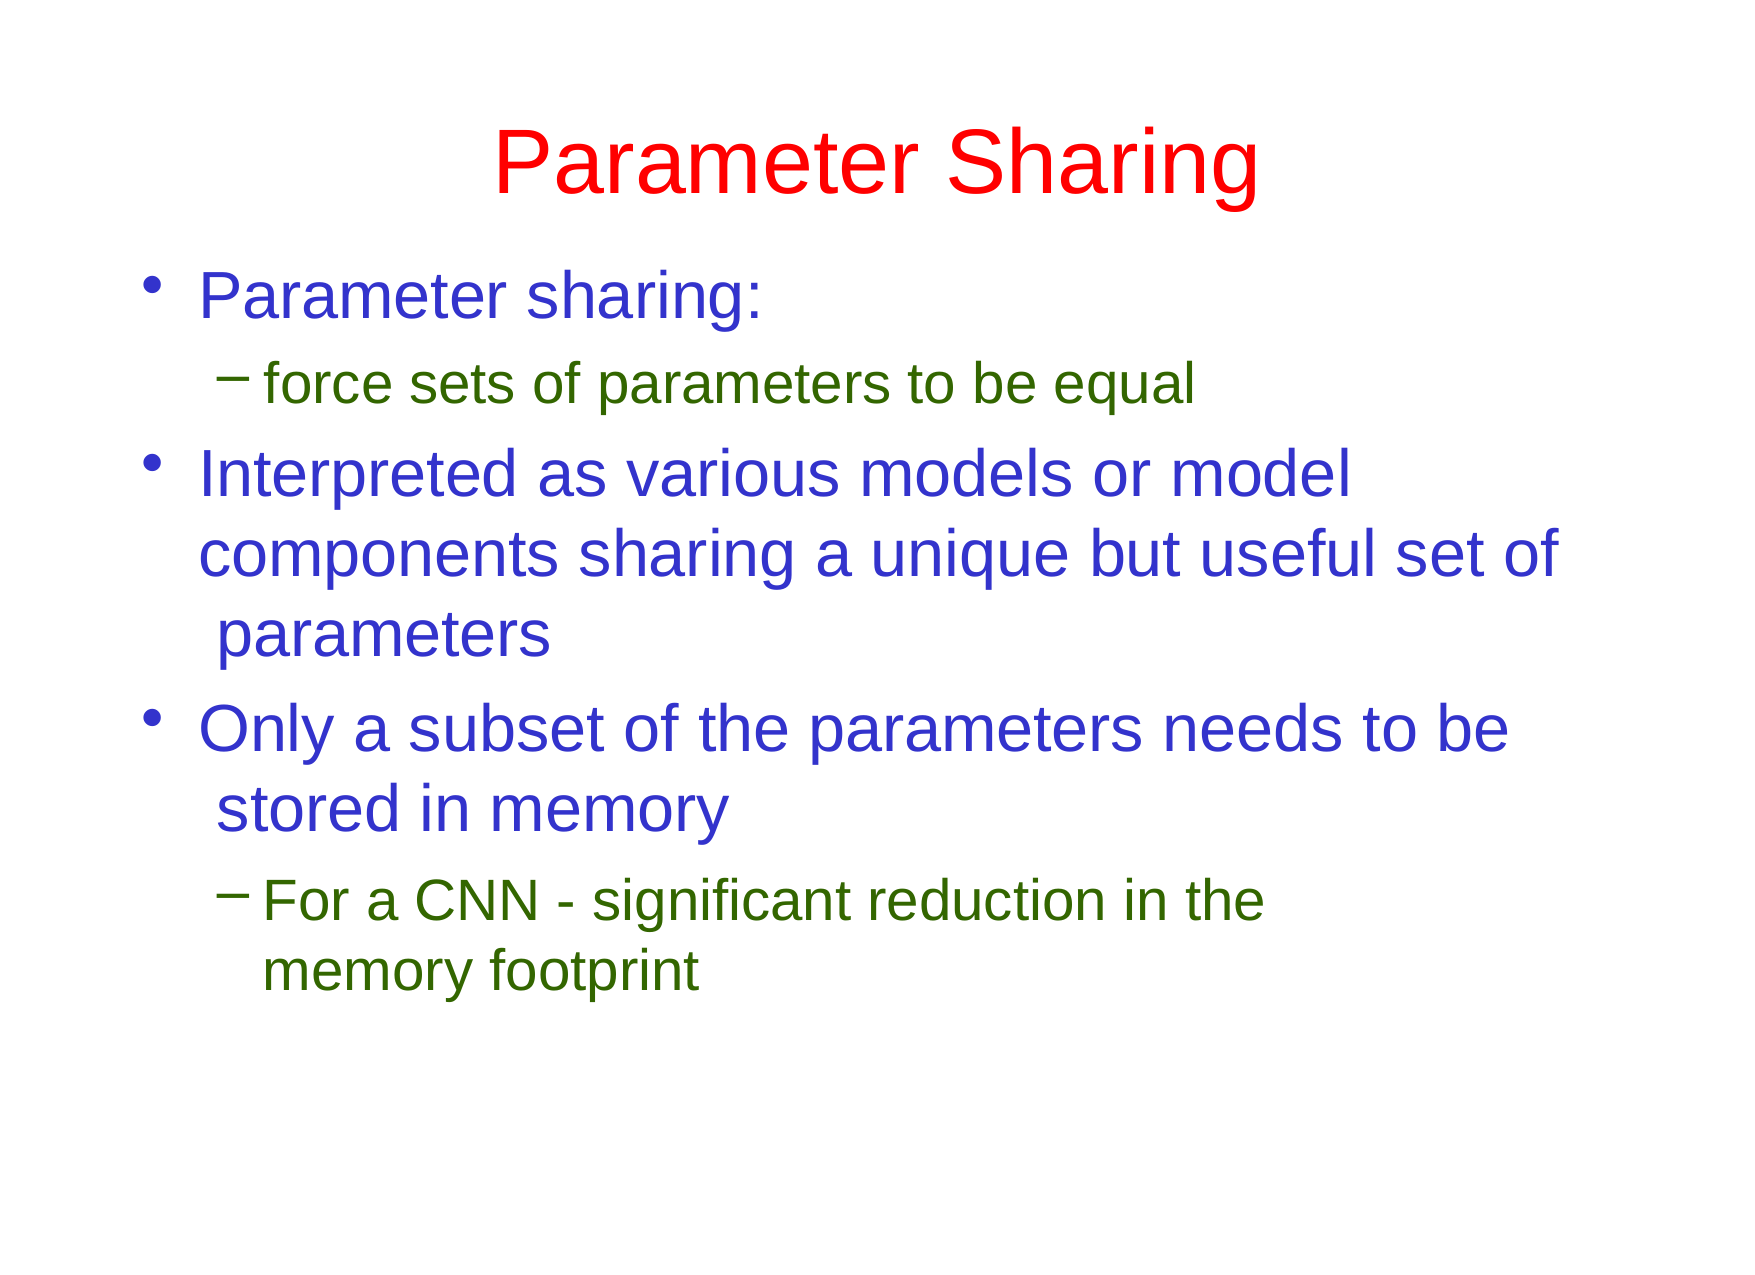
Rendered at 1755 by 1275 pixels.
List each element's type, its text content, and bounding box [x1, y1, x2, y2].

title Parameter Sharing [490, 100, 1265, 235]
text_box Parameter sharing: force sets of parameters to be equal Interpreted as various models or model components sharing a unique but useful set of parameters Only a subset of the parameters needs to be stored in memory For a CNN - significant reduction in the memory footprint [139, 235, 1572, 1002]
